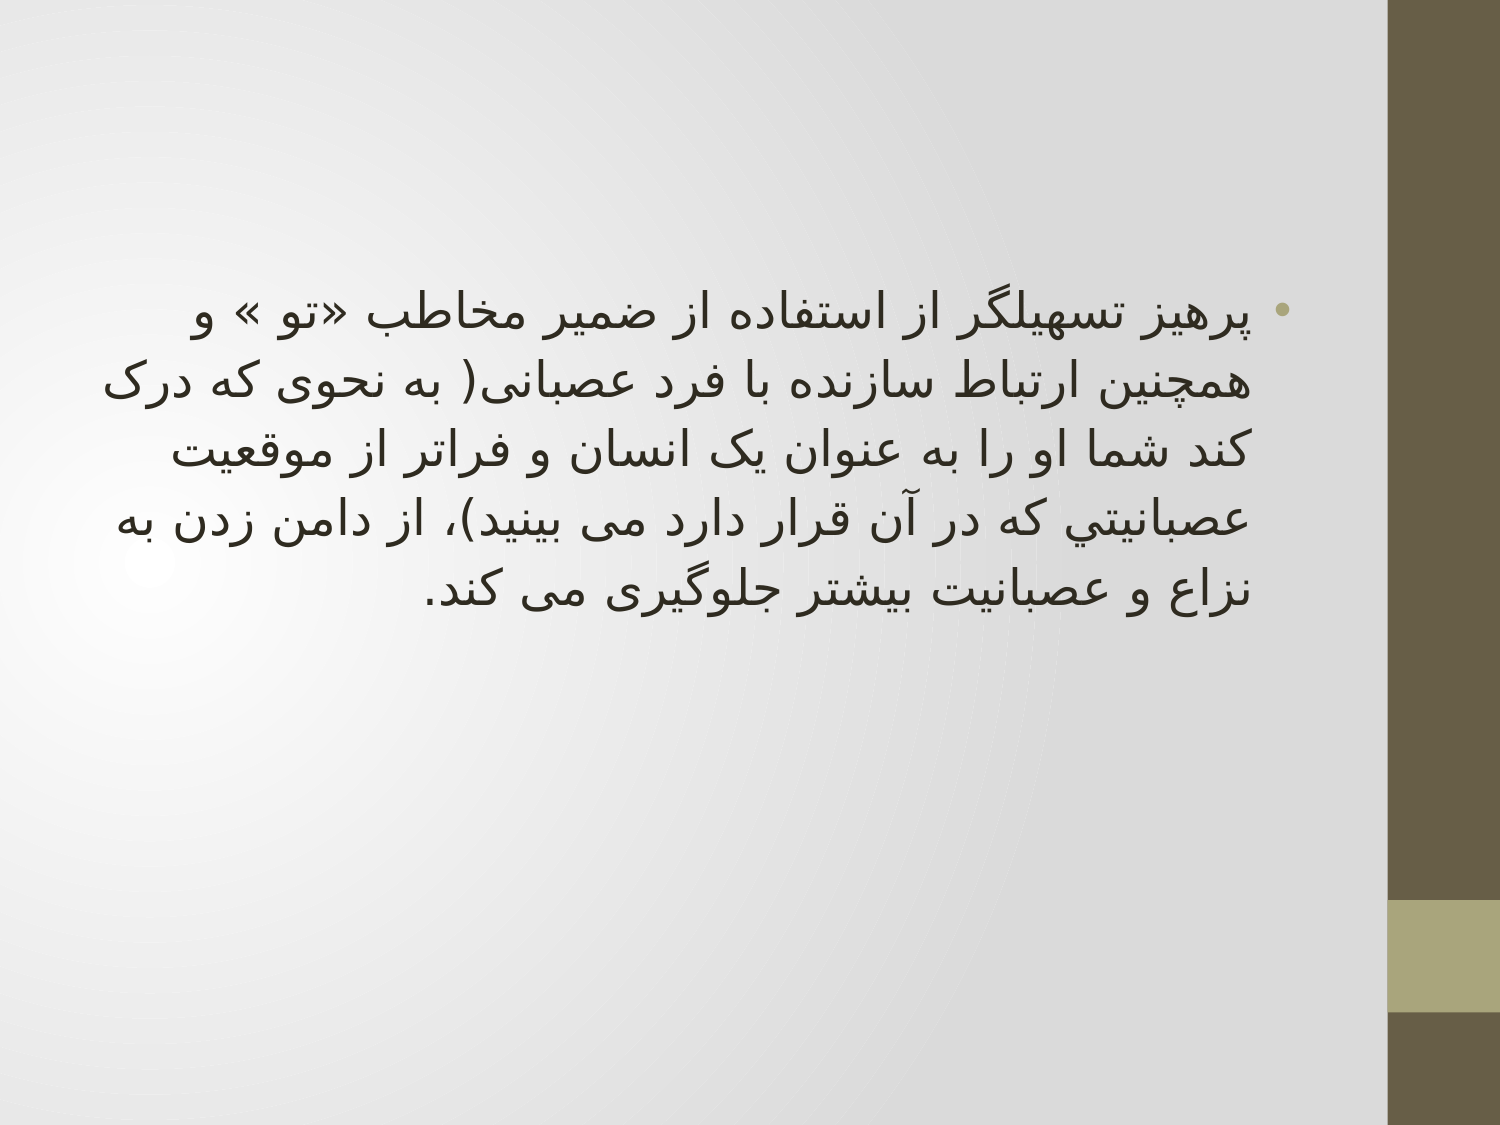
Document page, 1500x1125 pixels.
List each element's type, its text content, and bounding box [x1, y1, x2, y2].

list پرهیز تسهیلگر از استفاده از ضمیر مخاطب «تو » و همچنین ارتباط سازنده با فرد عصبانی( به نحوی که درک کند شما او را به عنوان یک انسان و فراتر از موقعیت عصبانيتي که در آن قرار دارد می بینيد)، از دامن زدن به نزاع و عصبانیت بيشتر جلوگیری می کند. [75, 262, 1325, 1050]
